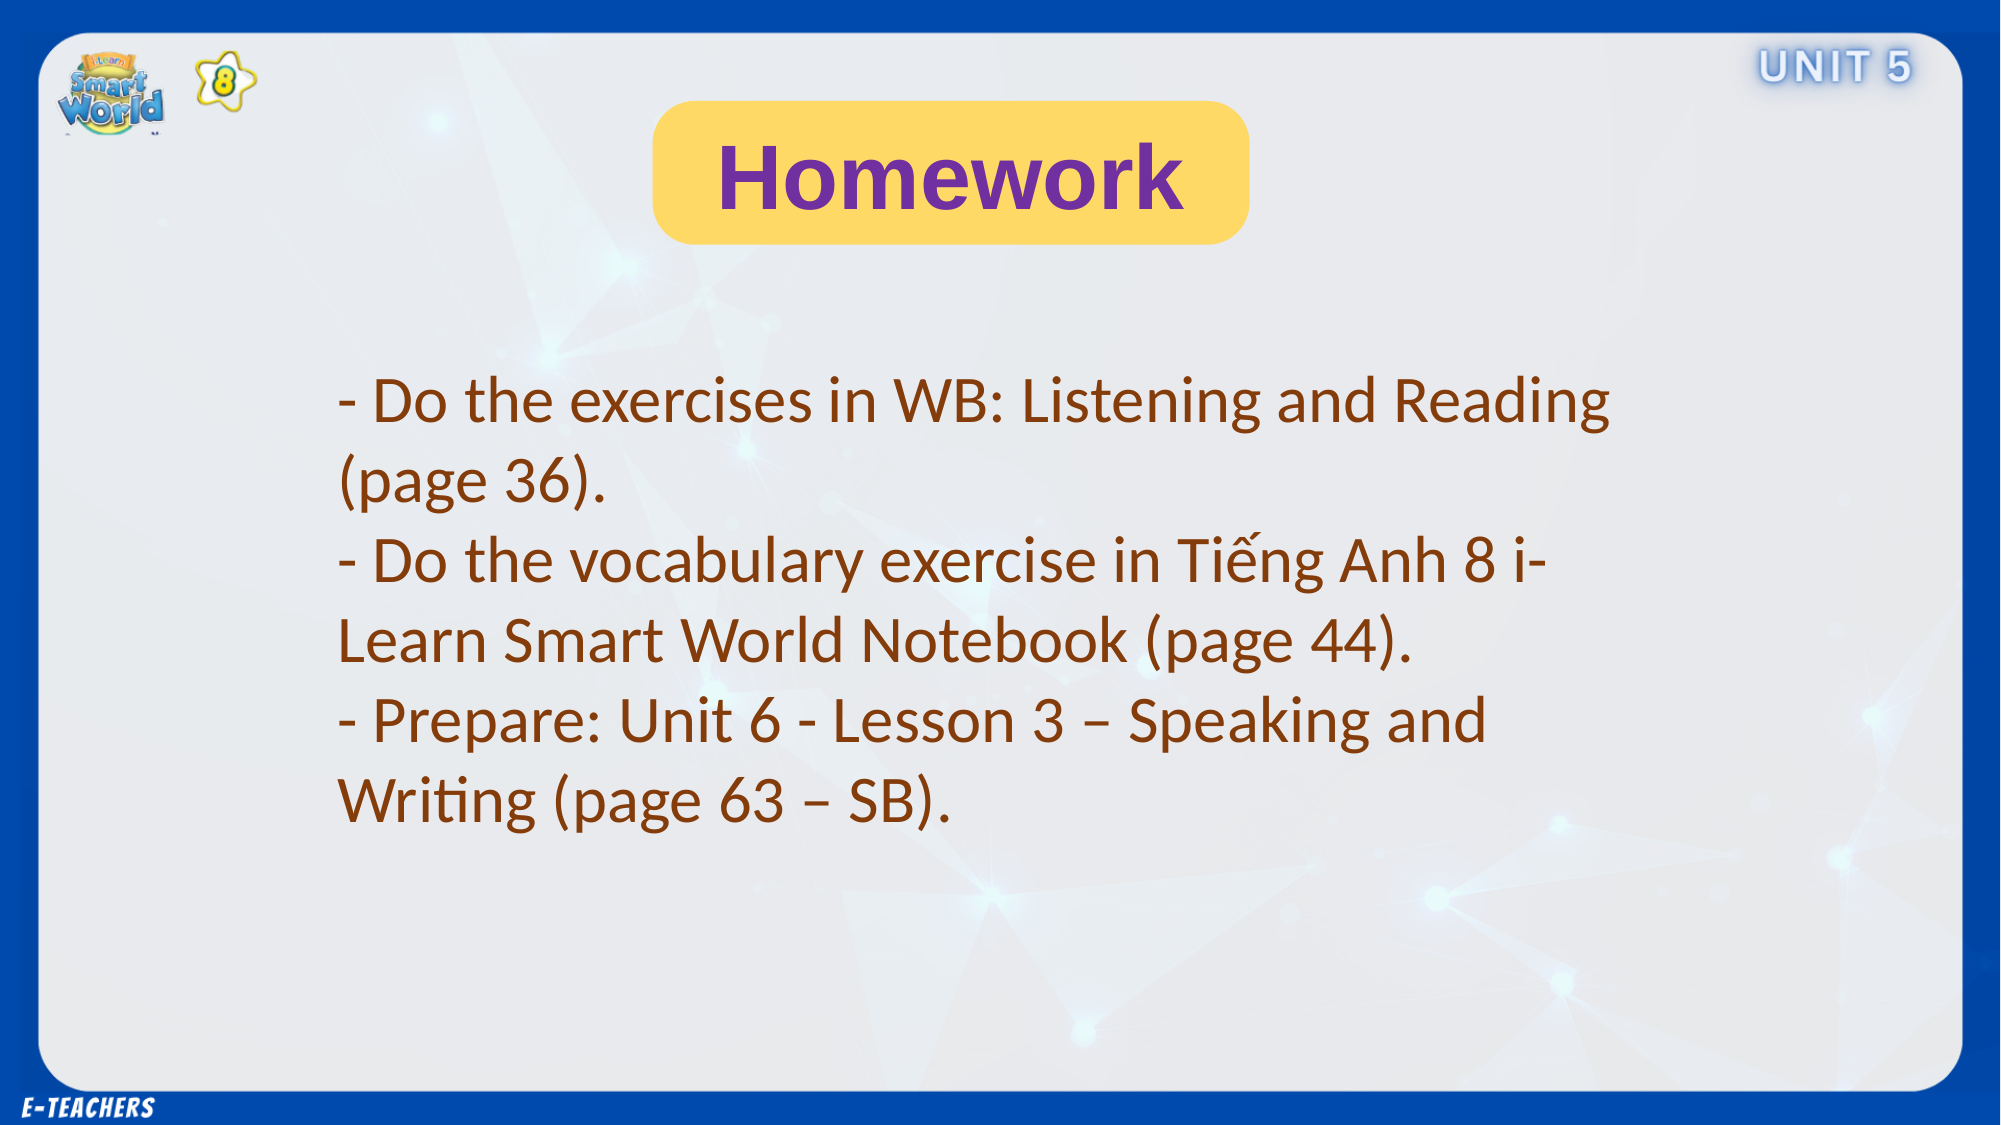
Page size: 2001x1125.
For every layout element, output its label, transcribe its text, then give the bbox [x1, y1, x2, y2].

text_box Homework [651, 99, 1251, 246]
text_box - Do the exercises in WB: Listening and Reading (page 36). - Do the vocabulary exercise in Tiếng Anh 8 i-Learn Smart World Notebook (page 44). - Prepare: Unit 6 - Lesson 3 – Speaking and Writing (page 63 – SB). [322, 348, 1676, 843]
picture [0, 0, 2001, 1125]
